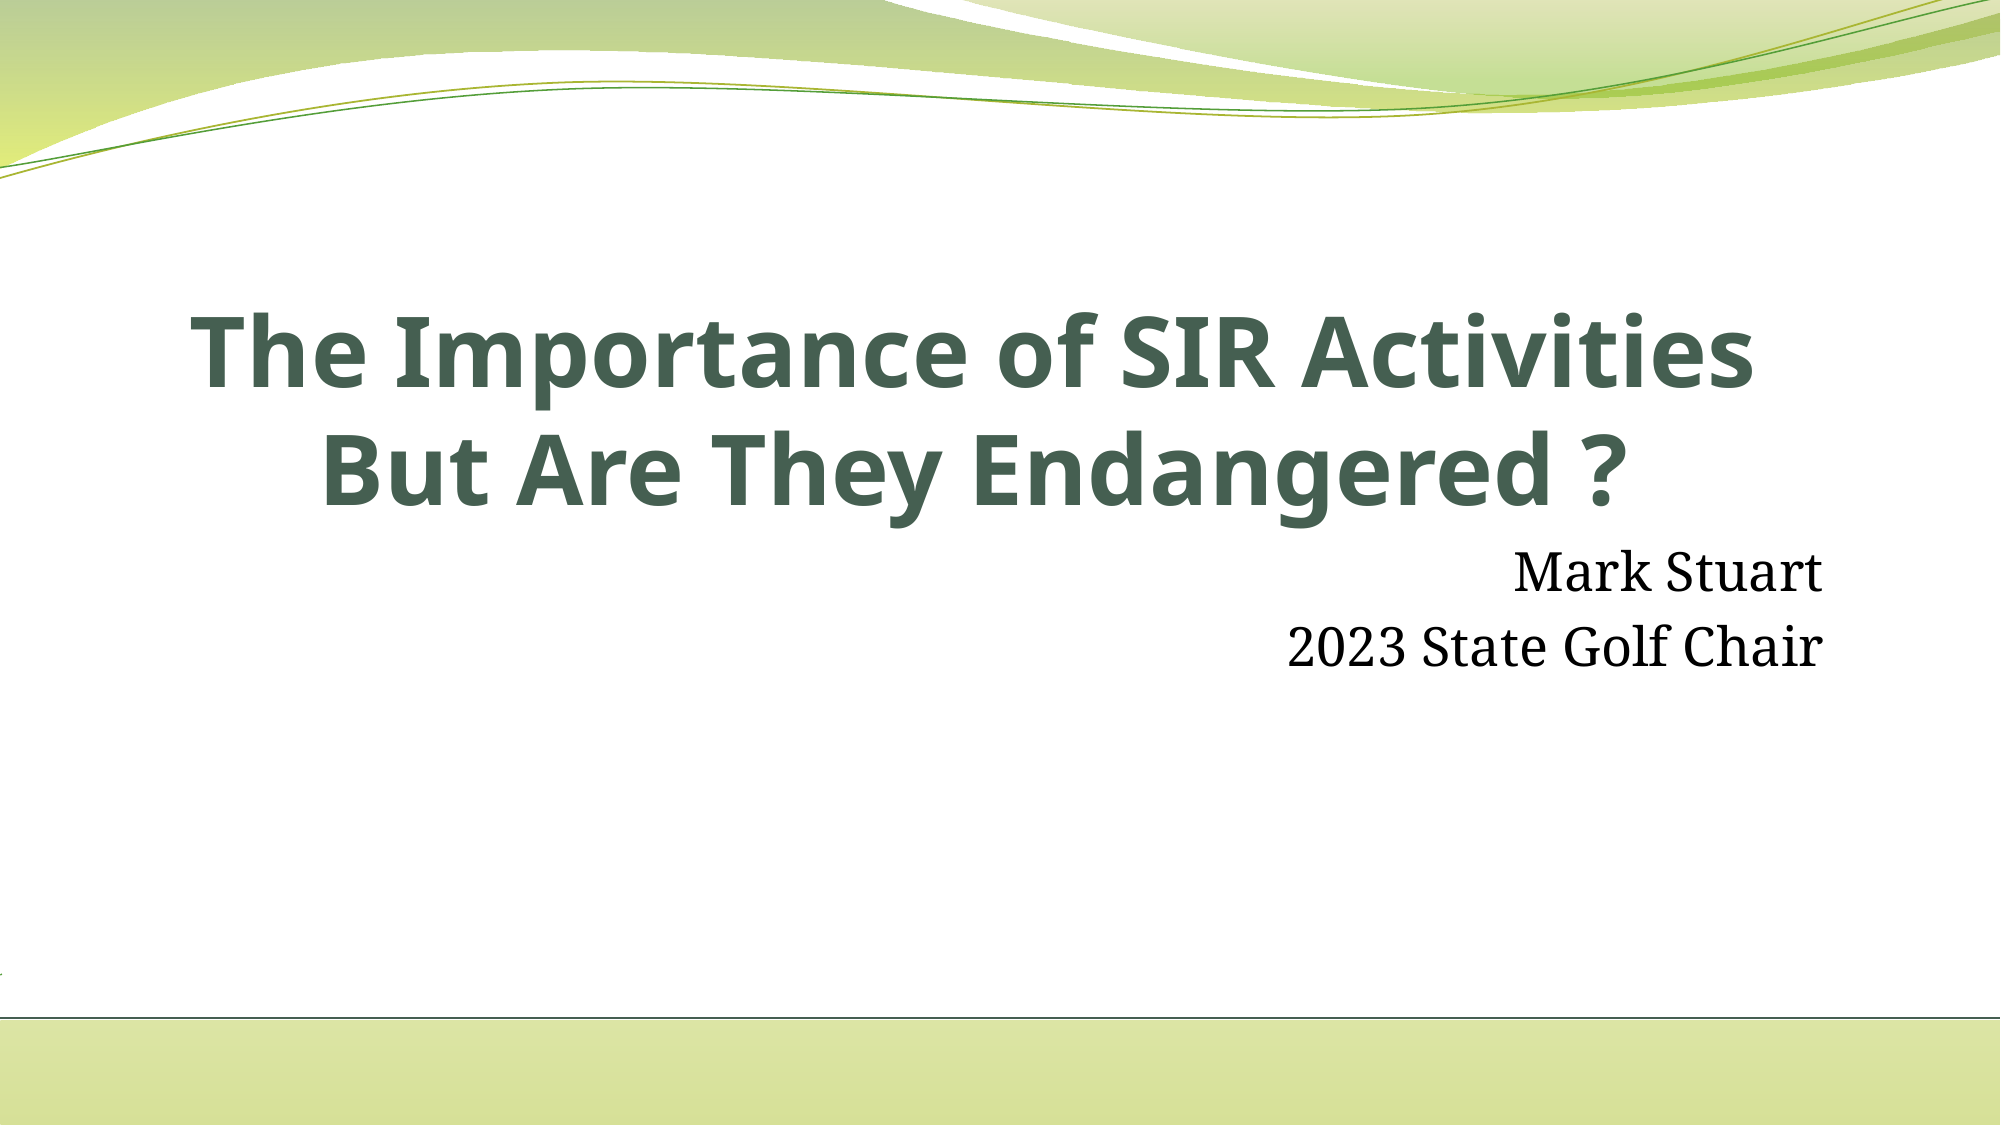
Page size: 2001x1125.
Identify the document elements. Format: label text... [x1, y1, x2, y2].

title The Importance of SIR Activities But Are They Endangered ? [116, 224, 1834, 525]
subtitle Mark Stuart 2023 State Golf Chair [116, 529, 1835, 818]
